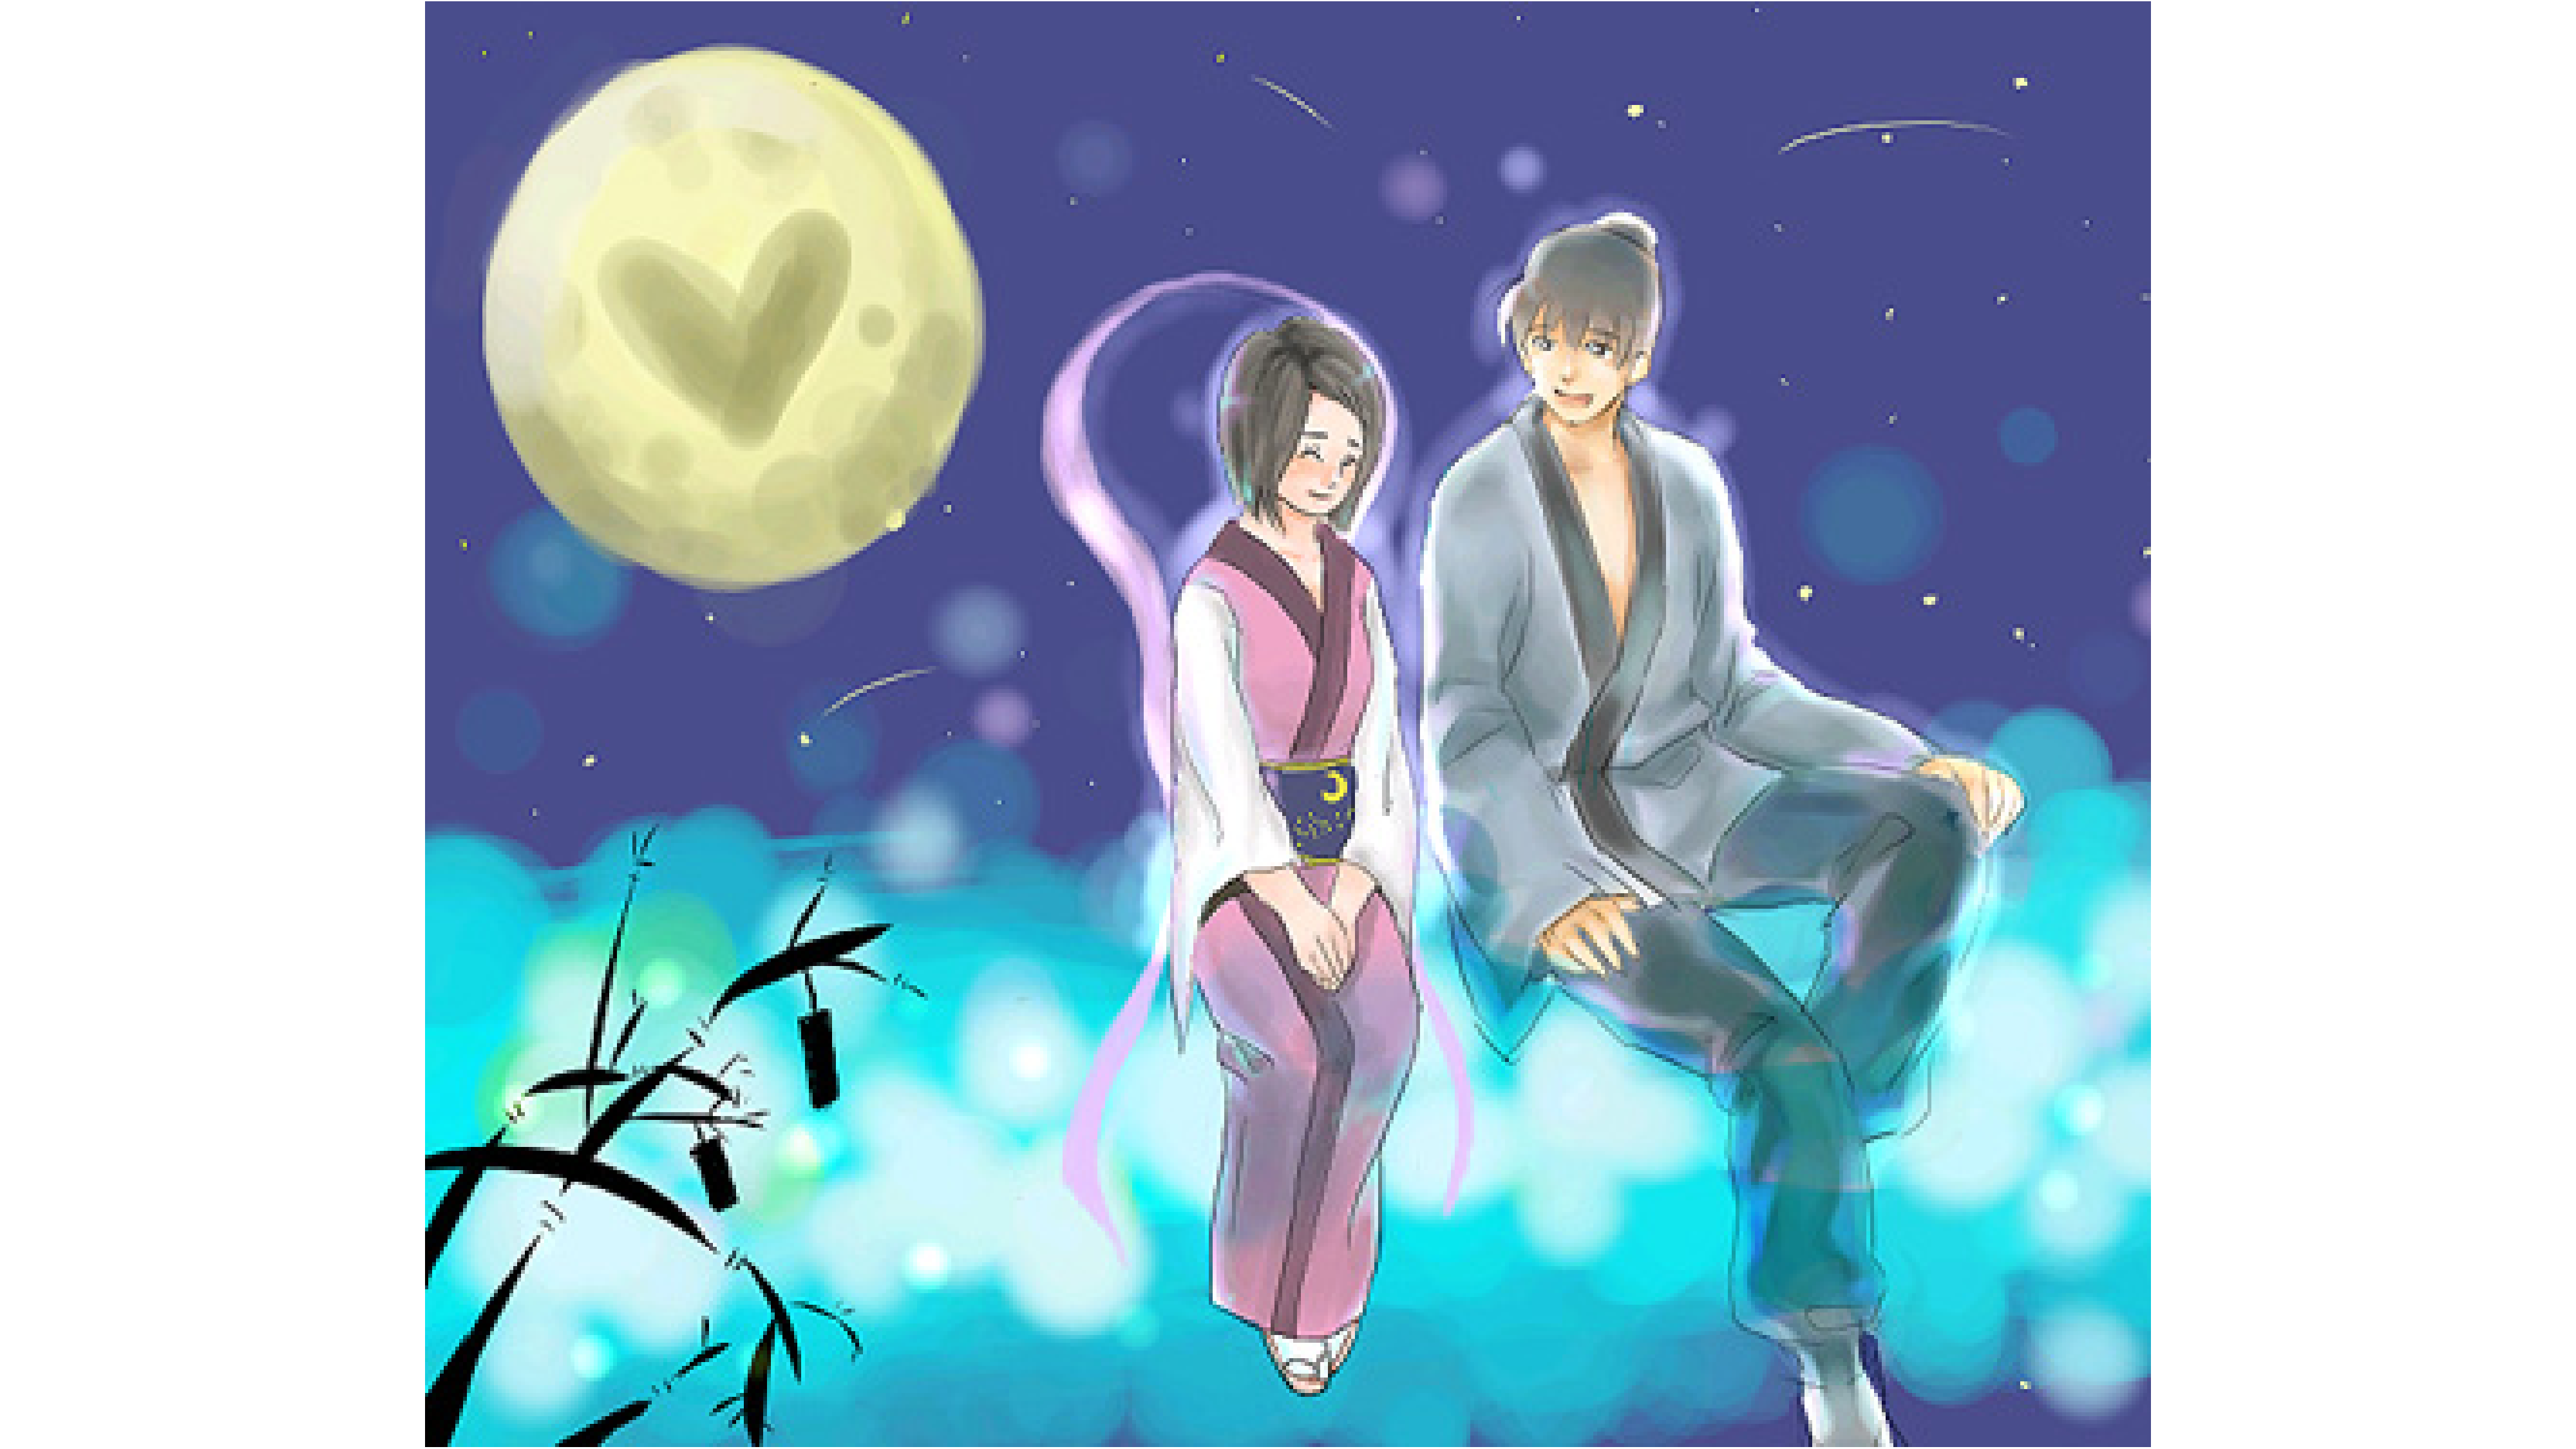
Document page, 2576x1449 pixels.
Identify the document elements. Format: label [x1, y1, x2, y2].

picture [424, 1, 2152, 1448]
